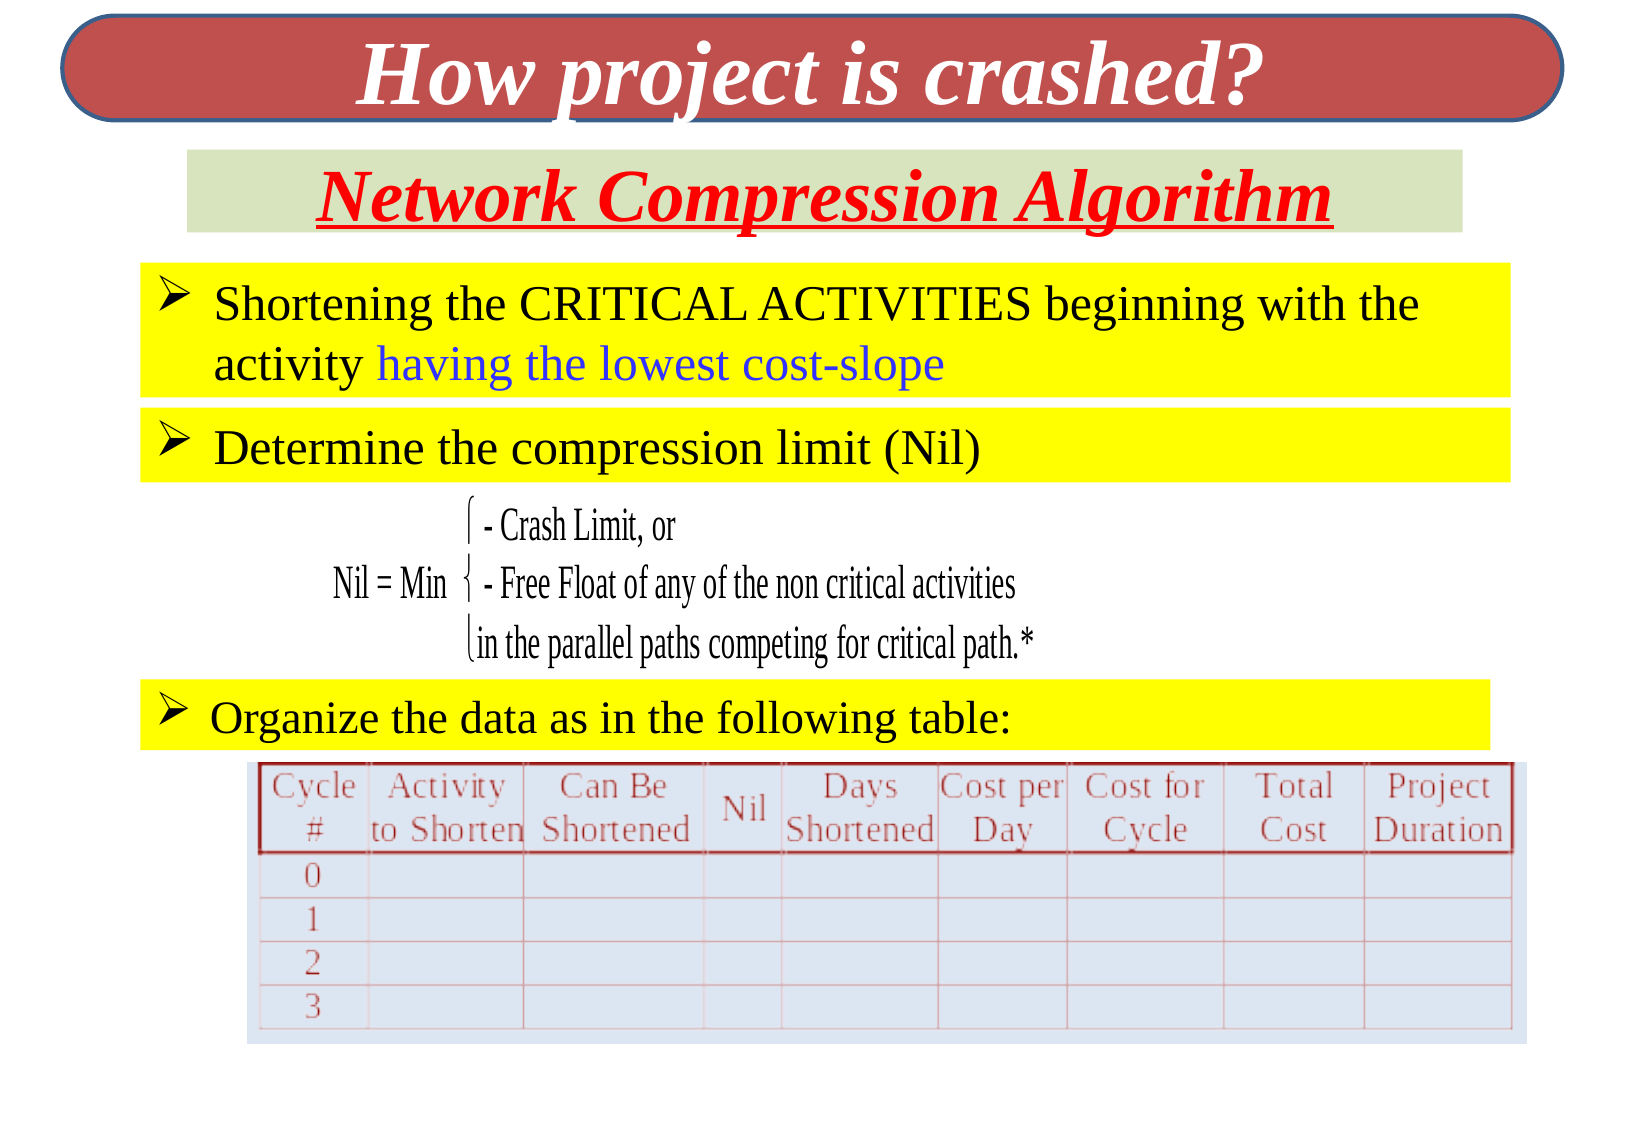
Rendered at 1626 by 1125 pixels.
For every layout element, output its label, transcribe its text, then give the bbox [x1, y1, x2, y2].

picture [246, 493, 1325, 671]
text_box Network Compression Algorithm [187, 149, 1463, 233]
text_box Determine the compression limit (Nil) [140, 407, 1511, 483]
text_box Organize the data as in the following table: [140, 679, 1491, 751]
text_box How project is crashed? [62, 15, 1563, 121]
picture [246, 762, 1528, 1044]
text_box Shortening the CRITICAL ACTIVITIES beginning with the activity having the lowest cost-slope [140, 262, 1511, 398]
